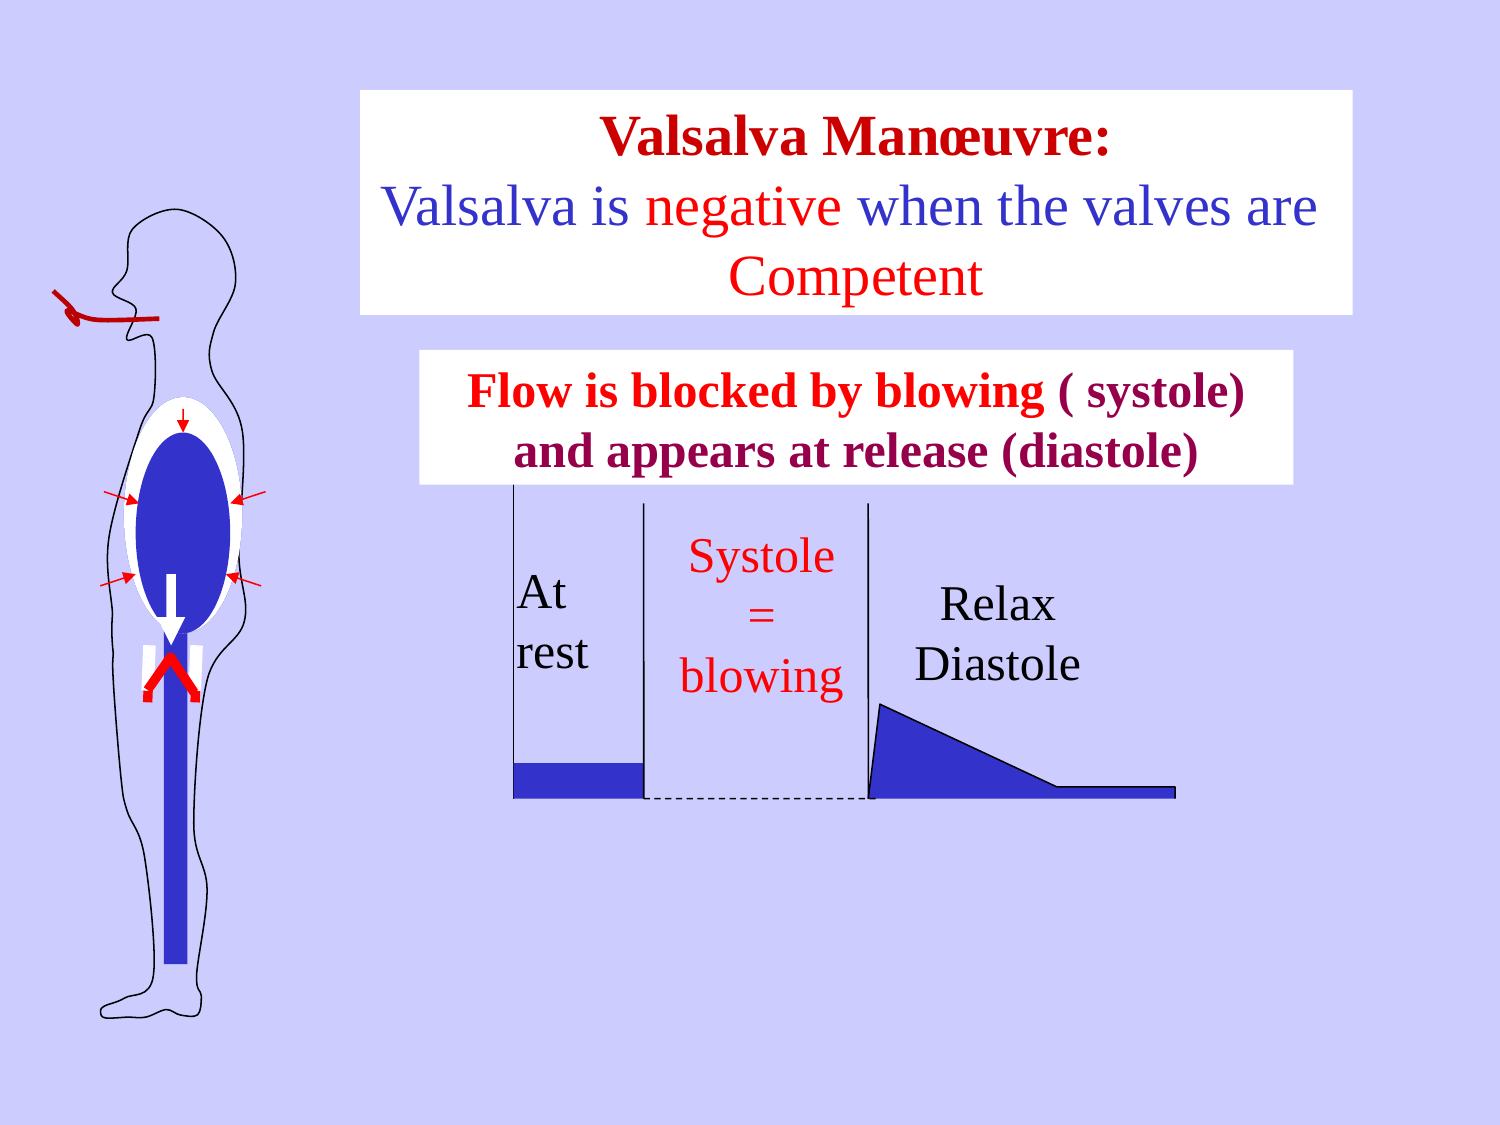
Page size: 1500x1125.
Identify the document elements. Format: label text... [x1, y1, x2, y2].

text_box [513, 763, 638, 799]
text_box [873, 704, 1176, 799]
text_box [643, 503, 869, 799]
text_box Flow is blocked by blowing ( systole) and appears at release (diastole) [419, 349, 1294, 485]
text_box Valsalva Manœuvre: Valsalva is negative when the valves are Competent [360, 90, 1353, 315]
text_box At rest [501, 550, 632, 686]
text_box Relax Diastole [891, 562, 1105, 698]
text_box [52, 207, 266, 1019]
